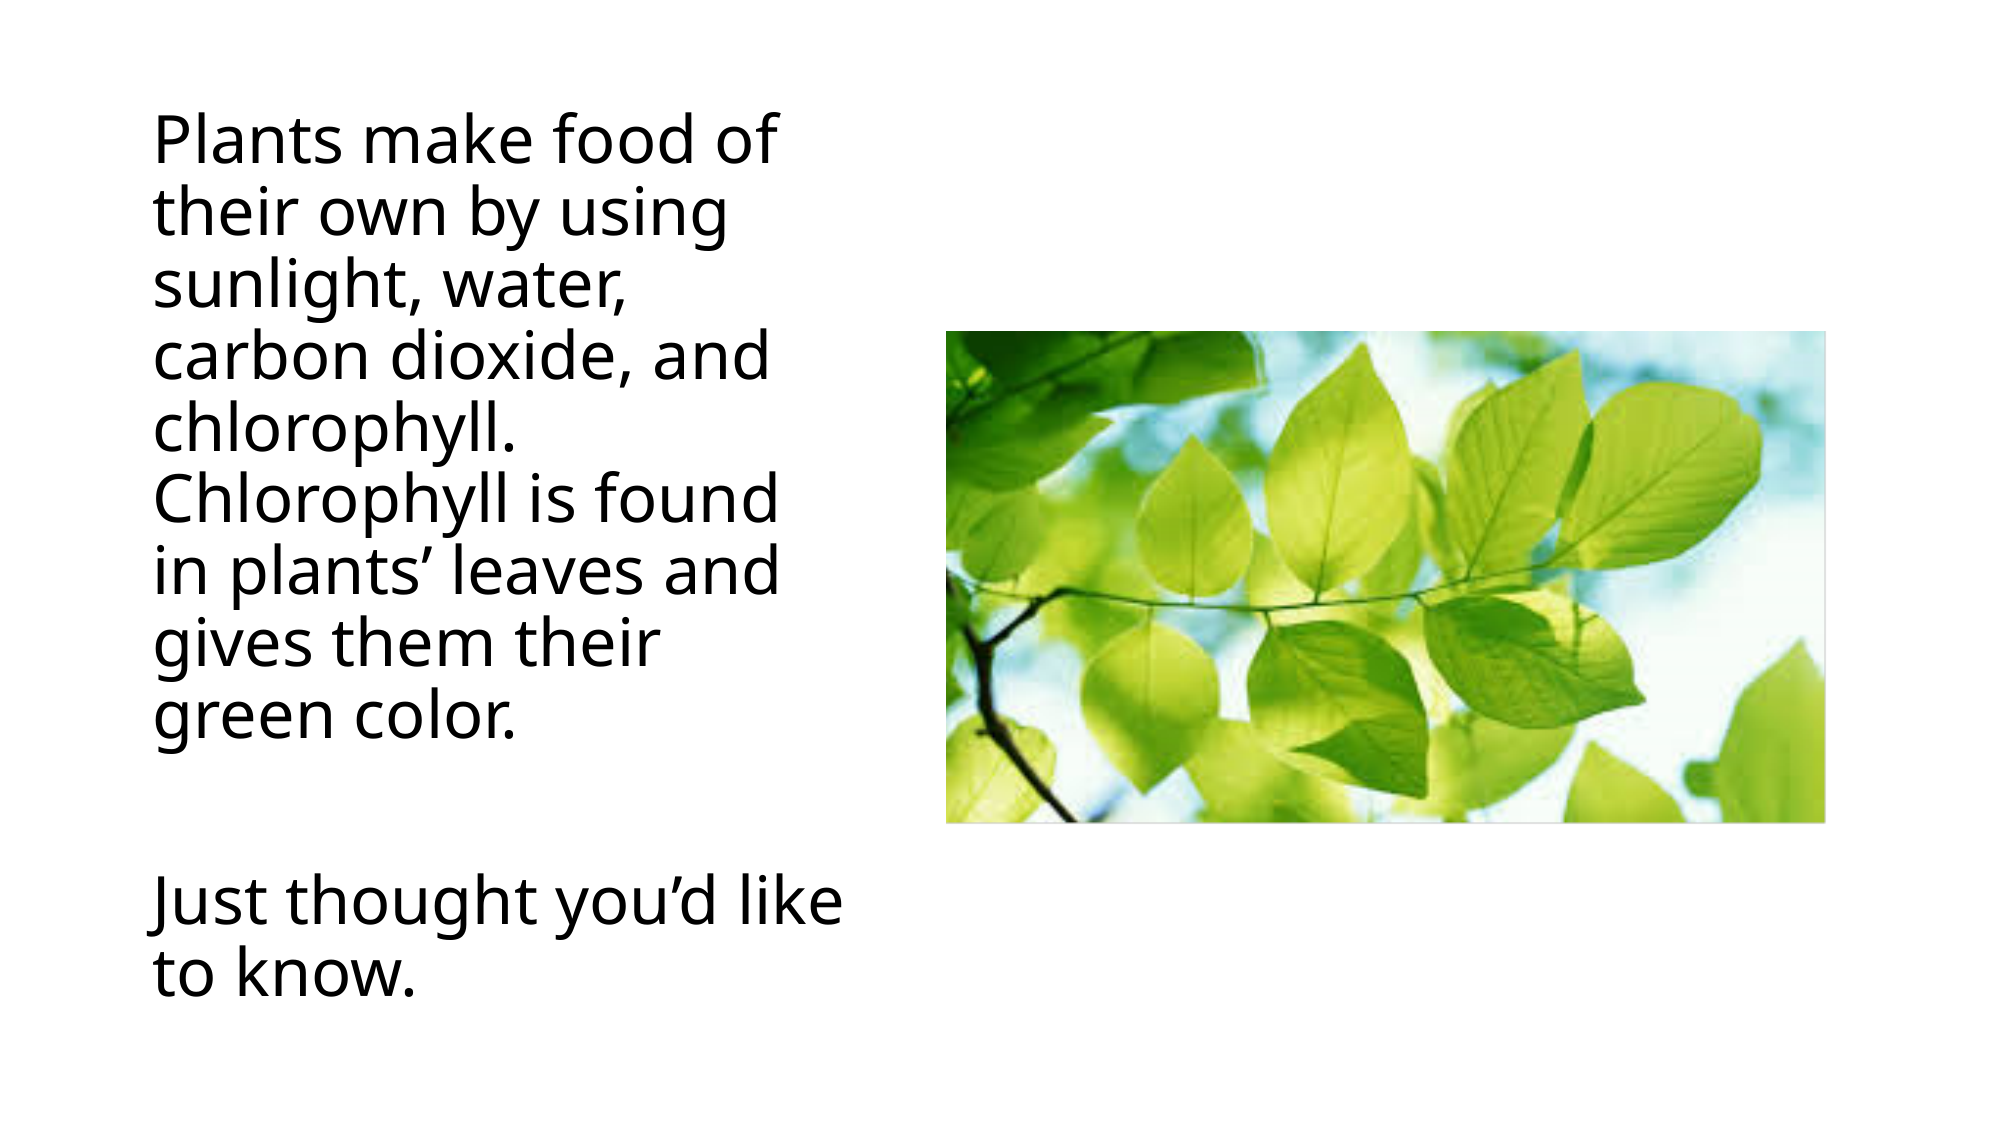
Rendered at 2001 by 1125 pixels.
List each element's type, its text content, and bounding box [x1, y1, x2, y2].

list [946, 331, 1829, 827]
list Plants make food of their own by using sunlight, water, carbon dioxide, and chlorophyll. Chlorophyll is found in plants’ leaves and gives them their green color. Just thought you’d like to know. [137, 98, 862, 1047]
